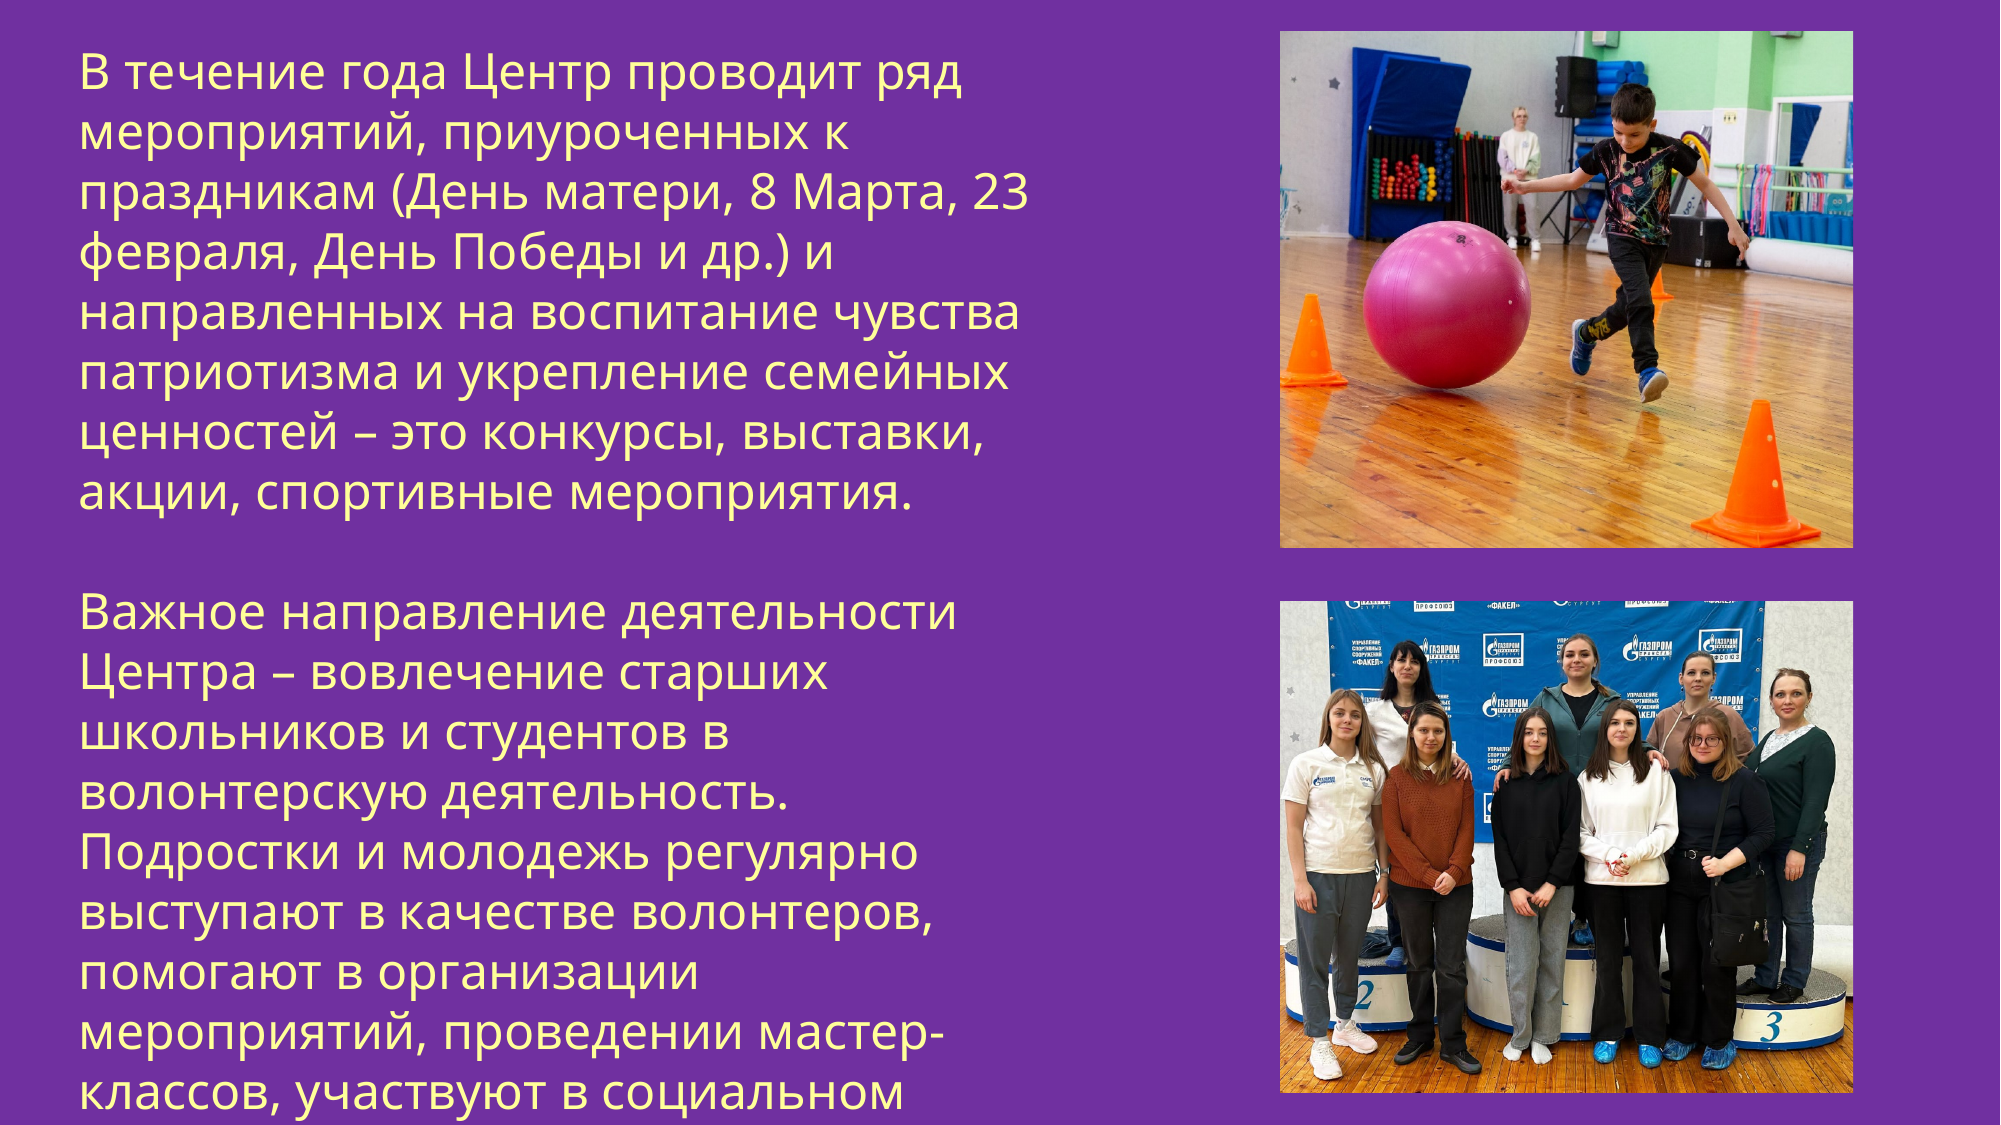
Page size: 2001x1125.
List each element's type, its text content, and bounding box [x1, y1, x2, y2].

picture [1280, 31, 1854, 548]
text_box В течение года Центр проводит ряд мероприятий, приуроченных к праздникам (День матери, 8 Марта, 23 февраля, День Победы и др.) и направленных на воспитание чувства патриотизма и укрепление семейных ценностей – это конкурсы, выставки, акции, спортивные мероприятия. Важное направление деятельности Центра – вовлечение старших школьников и студентов в волонтерскую деятельность. Подростки и молодежь регулярно выступают в качестве волонтеров, помогают в организации мероприятий, проведении мастер-классов, участвуют в социальном обслуживании пожилых и людей с ОВЗ. [64, 31, 1064, 1125]
picture [1280, 601, 1854, 1094]
